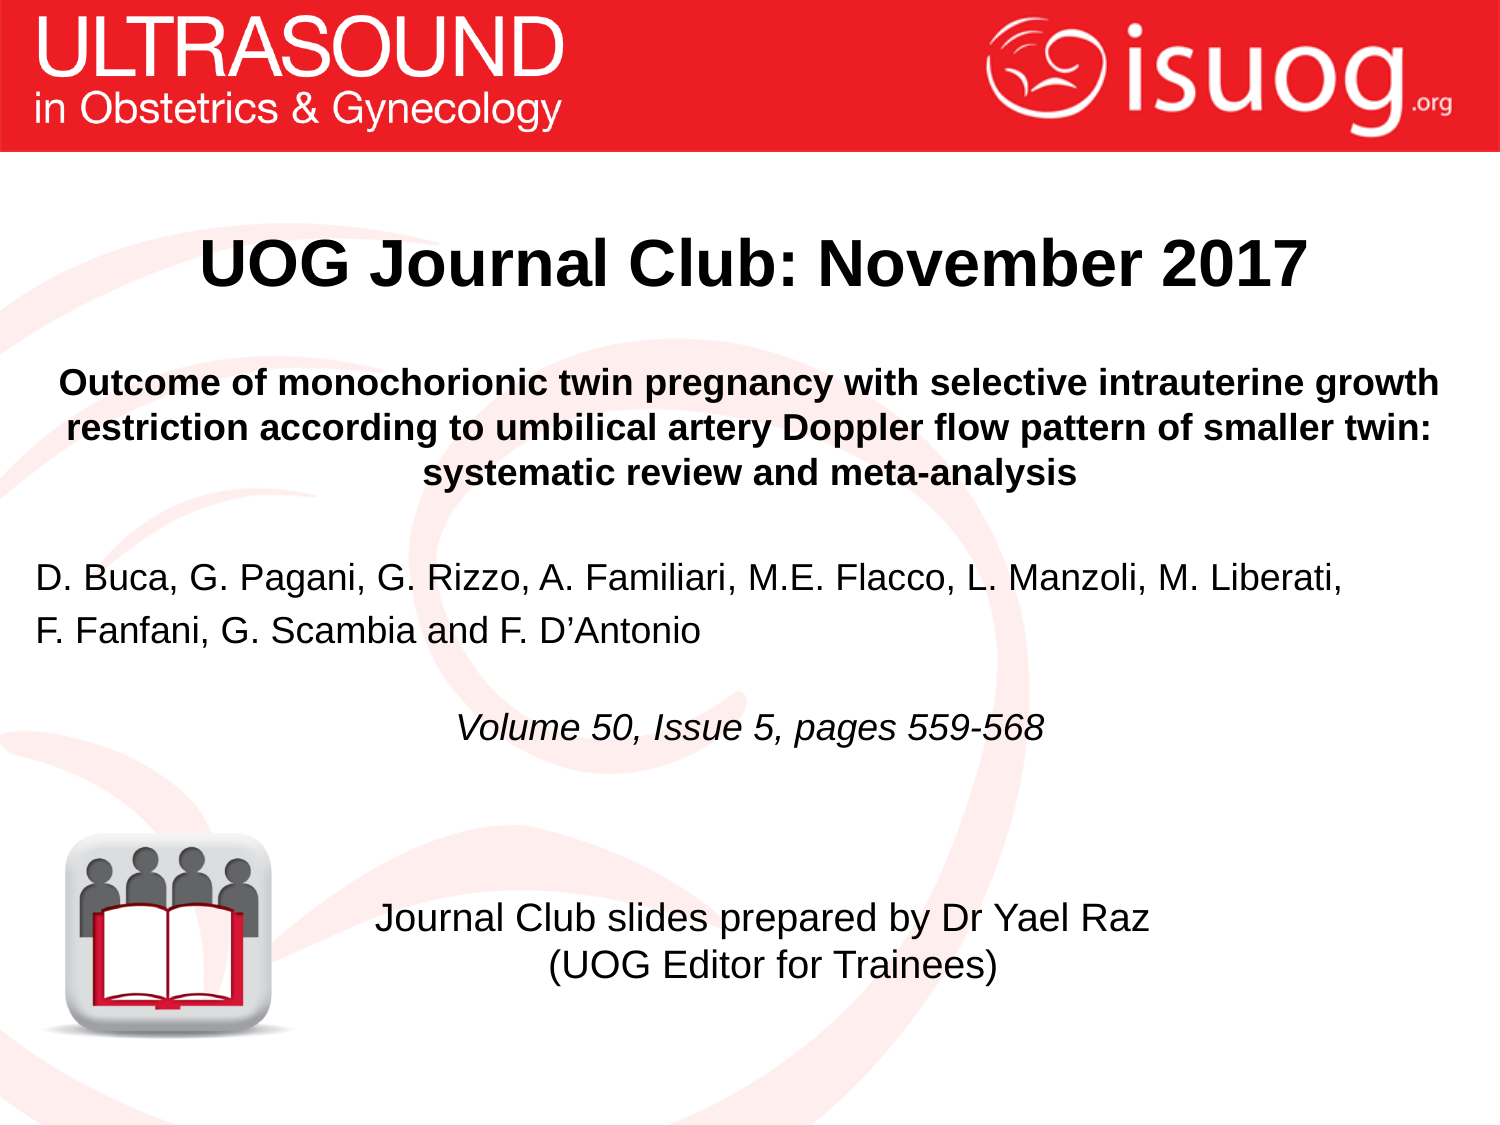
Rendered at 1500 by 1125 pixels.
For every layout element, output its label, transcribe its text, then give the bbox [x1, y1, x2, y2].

text_box Journal Club slides prepared by Dr Yael Raz (UOG Editor for Trainees) [360, 884, 1187, 995]
picture [0, 152, 1500, 1125]
text_box Outcome of monochorionic twin pregnancy with selective intrauterine growth restriction according to umbilical artery Doppler flow pattern of smaller twin: systematic review and meta-analysis D. Buca, G. Pagani, G. Rizzo, A. Familiari, M.E. Flacco, L. Manzoli, M. Liberati, F. Fanfani, G. Scambia and F. D’Antonio Volume 50, Issue 5, pages 559-568 [20, 350, 1480, 756]
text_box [0, 0, 1500, 152]
text_box UOG Journal Club: November 2017 [37, 212, 1473, 308]
